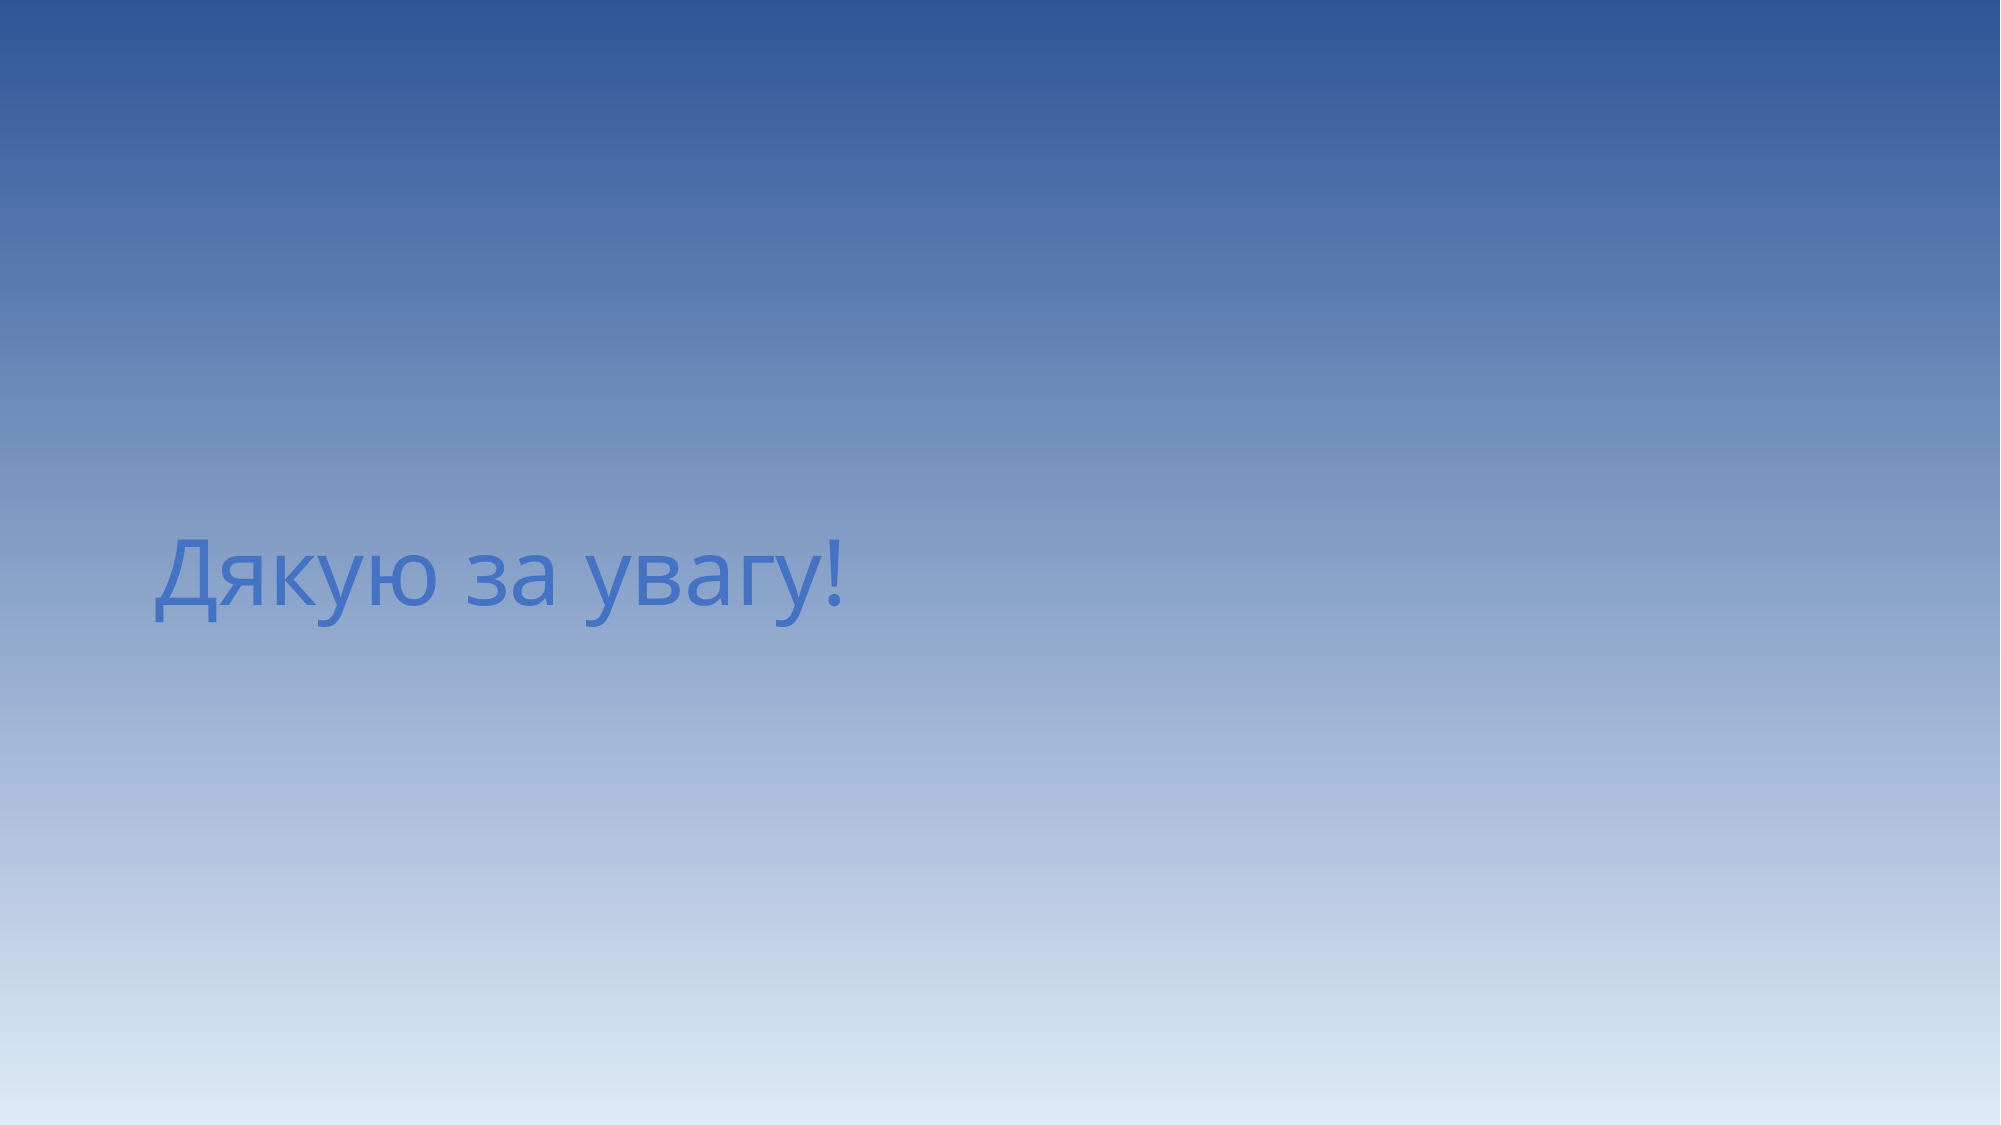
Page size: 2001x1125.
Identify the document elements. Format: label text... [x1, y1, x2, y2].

title Дякую за увагу! [140, 467, 1865, 685]
